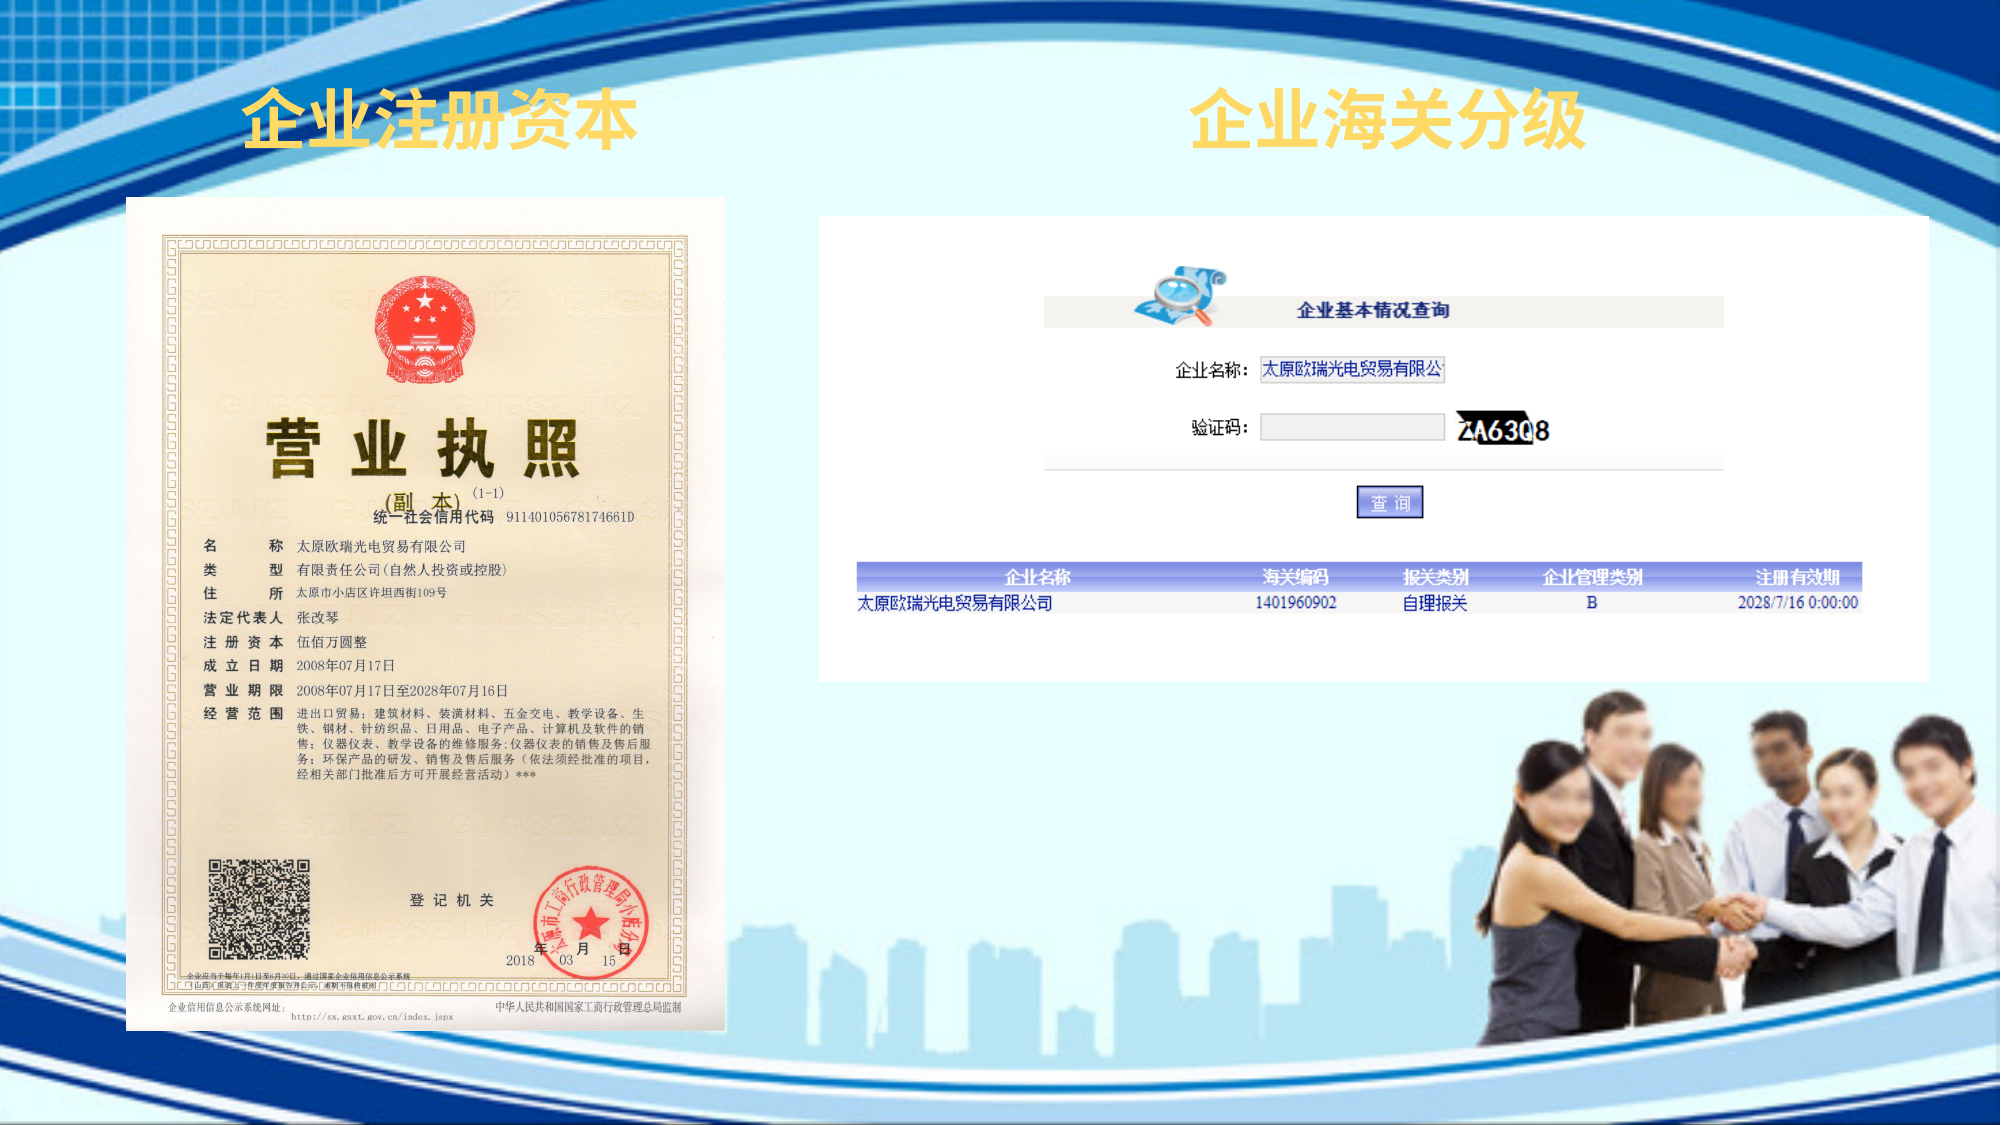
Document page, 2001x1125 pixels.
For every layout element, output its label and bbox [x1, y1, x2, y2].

picture [0, 0, 2000, 1125]
list [126, 197, 725, 1031]
list [819, 216, 1929, 682]
